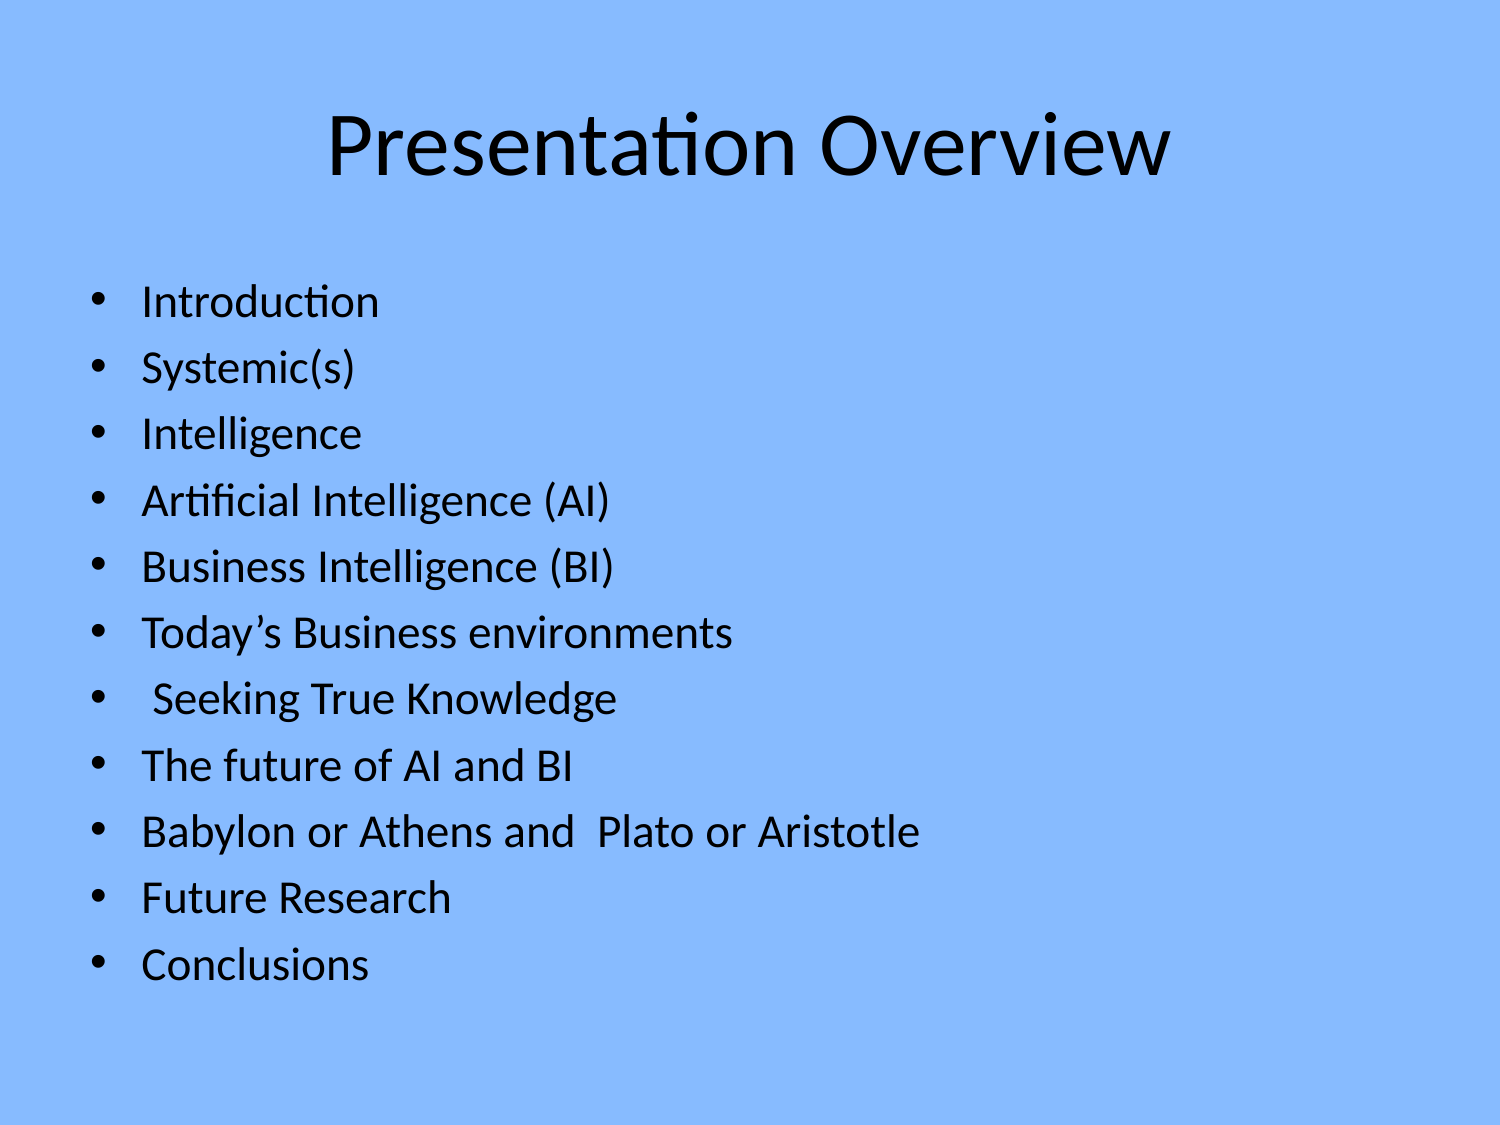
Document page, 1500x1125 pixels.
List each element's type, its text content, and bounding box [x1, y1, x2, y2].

list Introduction Systemic(s) Intelligence Artificial Intelligence (AI) Business Intelligence (BI) Today’s Business environments Seeking True Knowledge The future of AI and BI Babylon or Athens and Plato or Aristotle Future Research Conclusions [75, 262, 1425, 1005]
title Presentation Overview [75, 45, 1425, 233]
